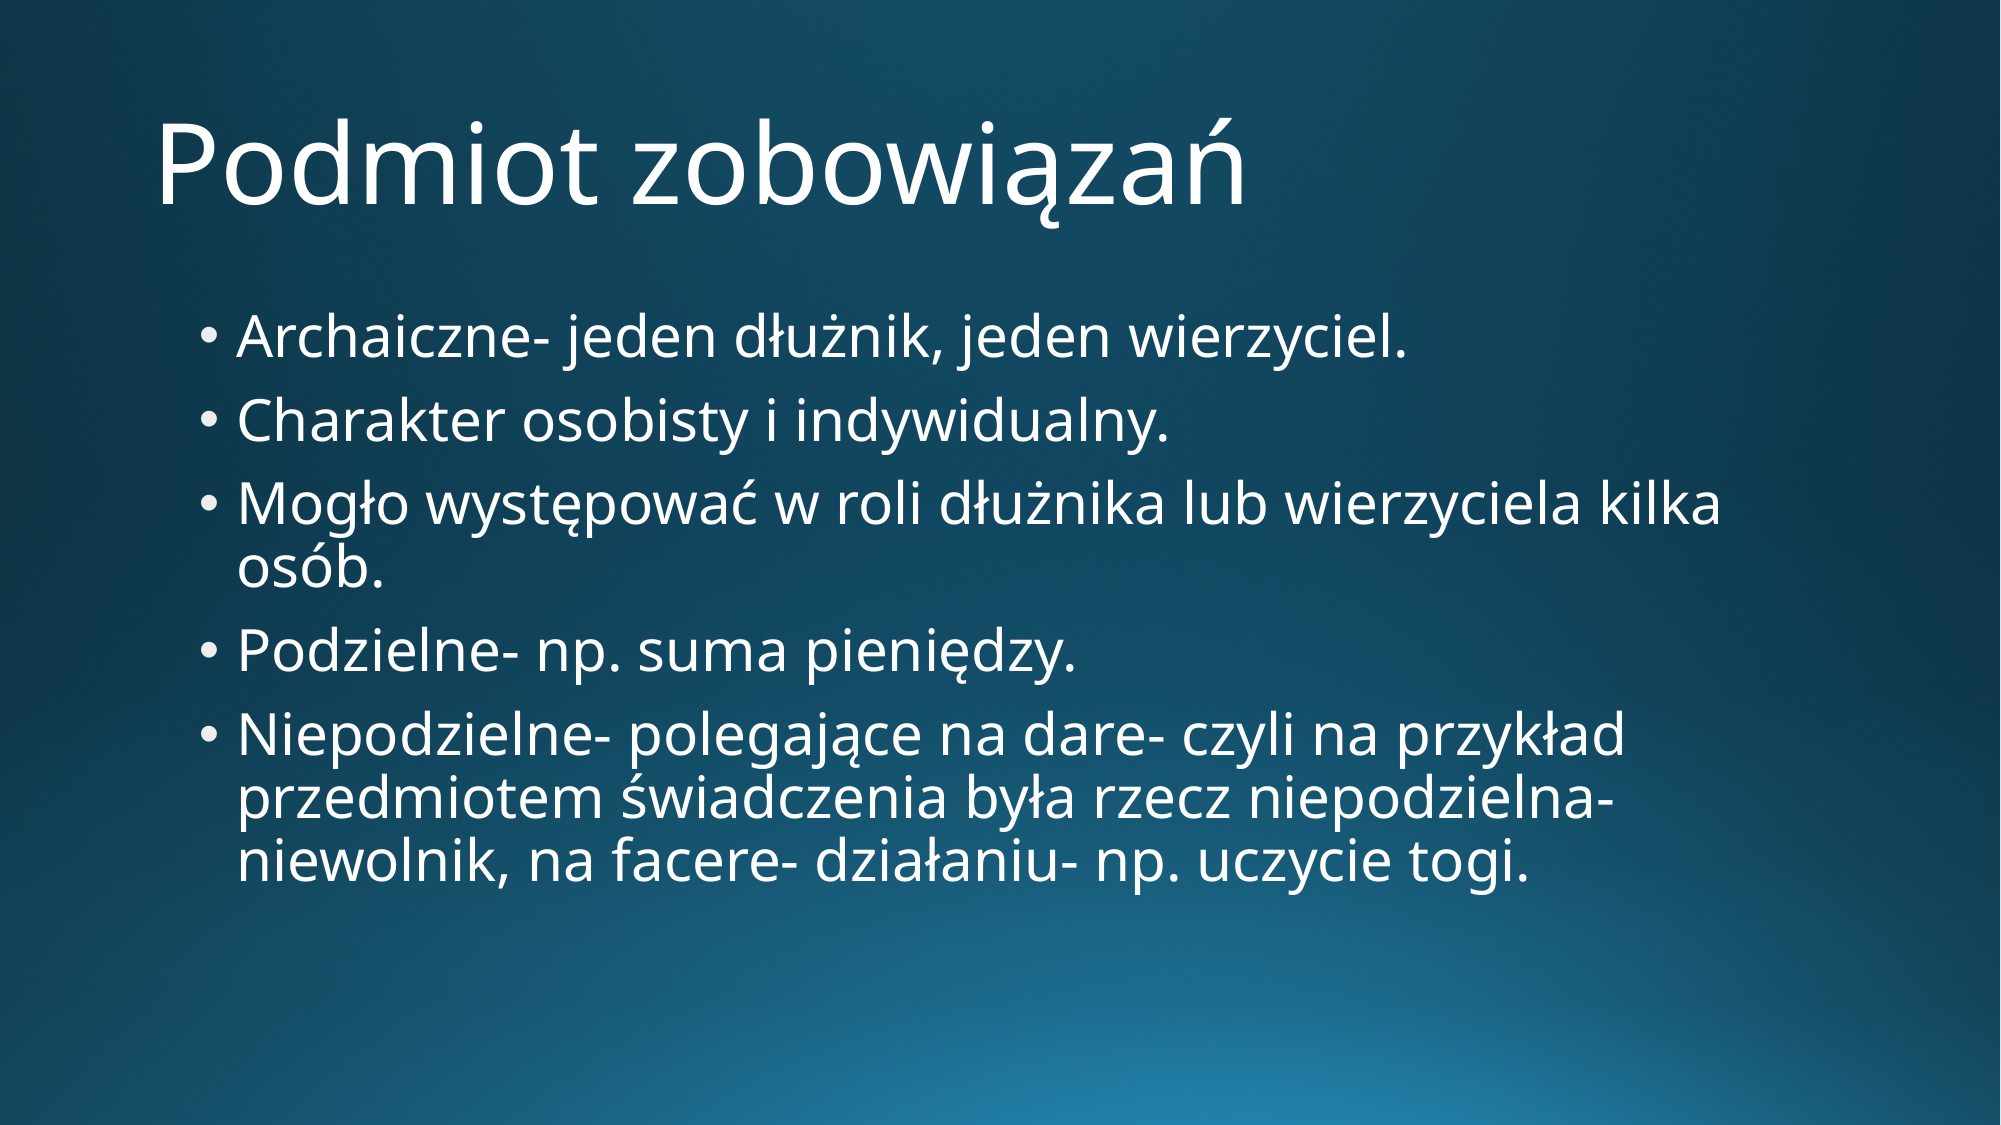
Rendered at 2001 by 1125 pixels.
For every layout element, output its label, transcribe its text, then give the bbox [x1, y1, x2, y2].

picture [0, 0, 2001, 1125]
title Podmiot zobowiązań [137, 59, 1863, 278]
list Archaiczne- jeden dłużnik, jeden wierzyciel. Charakter osobisty i indywidualny. Mogło występować w roli dłużnika lub wierzyciela kilka osób. Podzielne- np. suma pieniędzy. Niepodzielne- polegające na dare- czyli na przykład przedmiotem świadczenia była rzecz niepodzielna- niewolnik, na facere- działaniu- np. uczycie togi. [183, 299, 1863, 1014]
